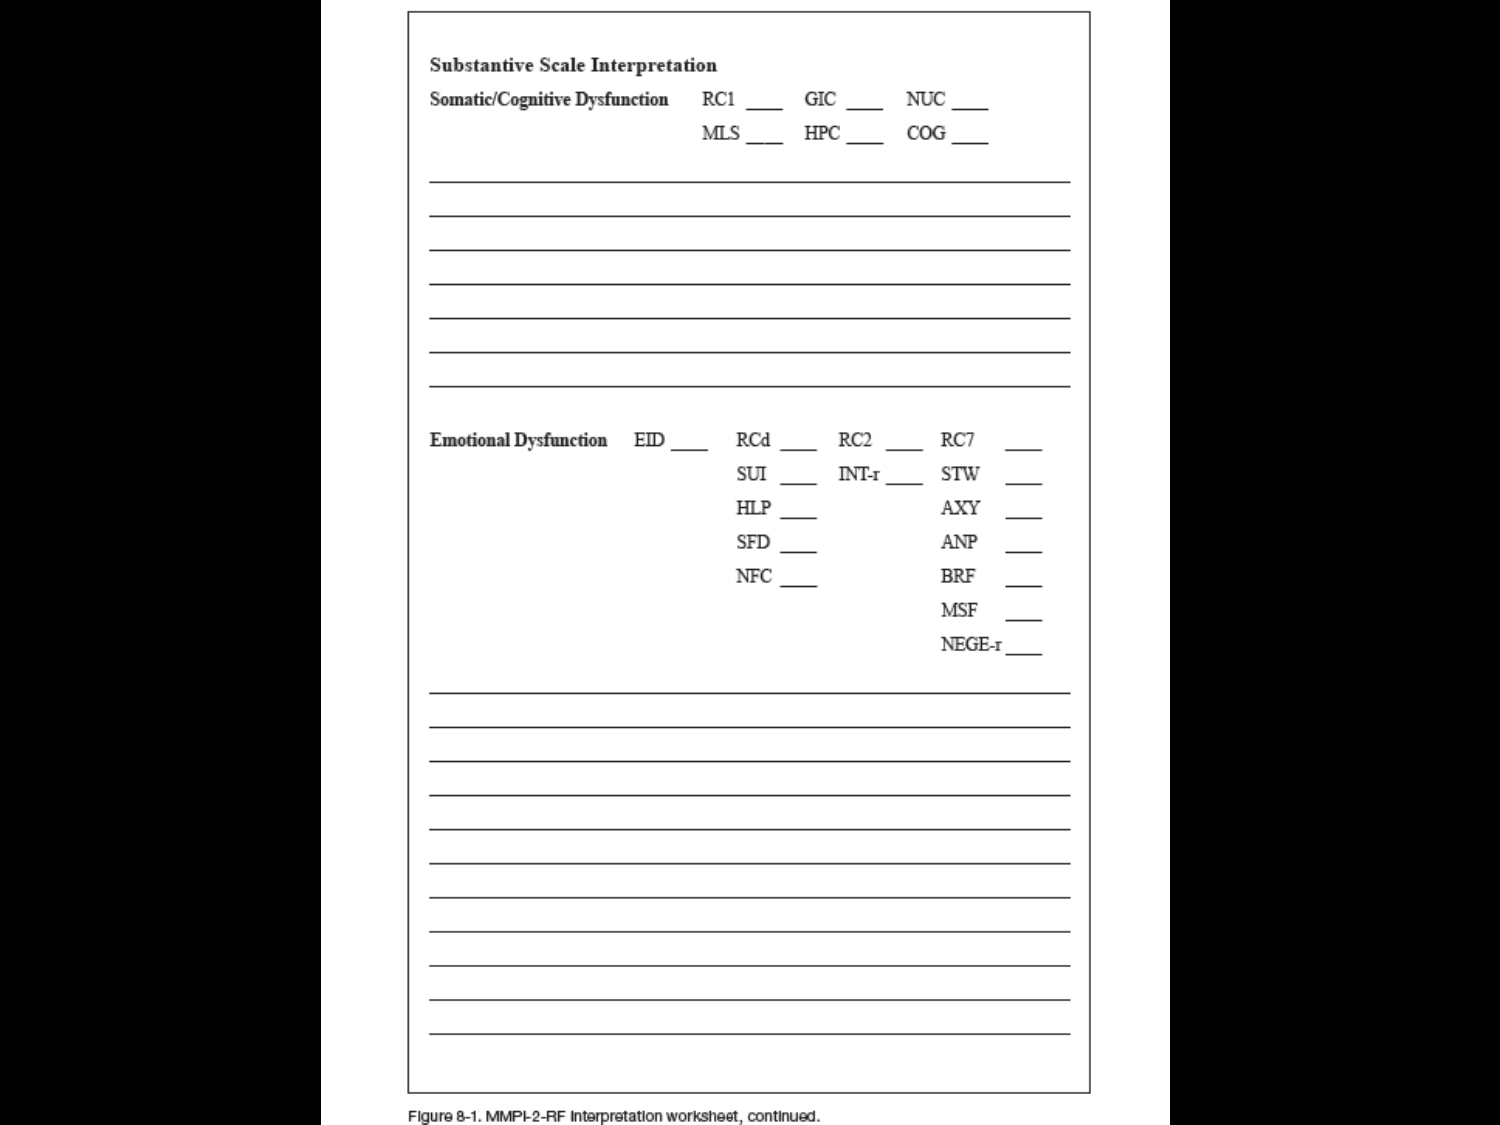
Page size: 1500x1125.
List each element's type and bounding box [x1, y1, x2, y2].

picture [321, 0, 1171, 1125]
